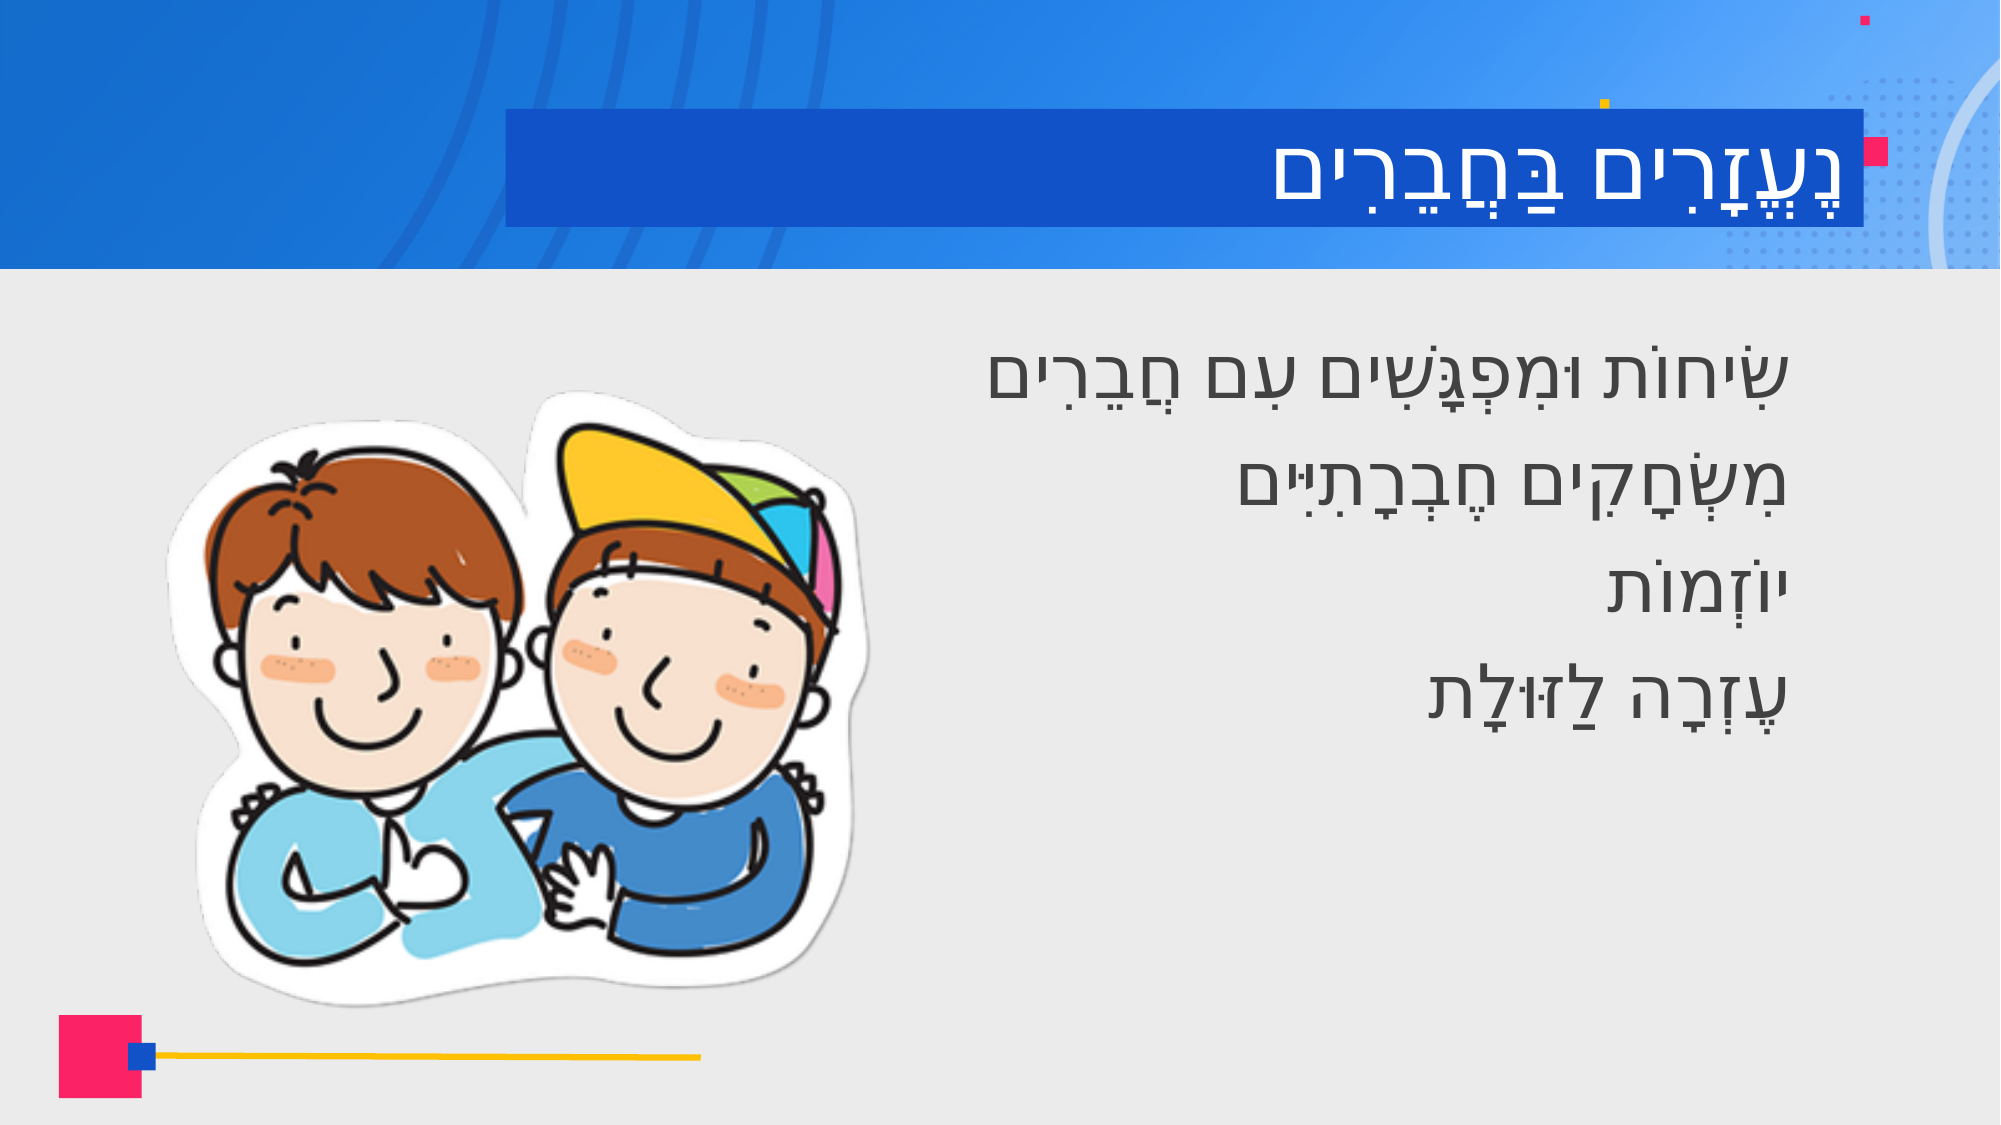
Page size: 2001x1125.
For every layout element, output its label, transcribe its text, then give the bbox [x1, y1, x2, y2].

title נֶעֱזָרִים בַּחֲבֵרִים [505, 108, 1864, 227]
list שִׂיחוֹת וּמִפְגָּשִׁים עִם חֲבֵרִים מִשְׂחָקִים חֶבְרָתִיִּים יוֹזְמוֹת עֶזְרָה לַזּוּלָת [274, 316, 1845, 948]
picture [164, 389, 877, 1016]
picture [0, 0, 2000, 269]
